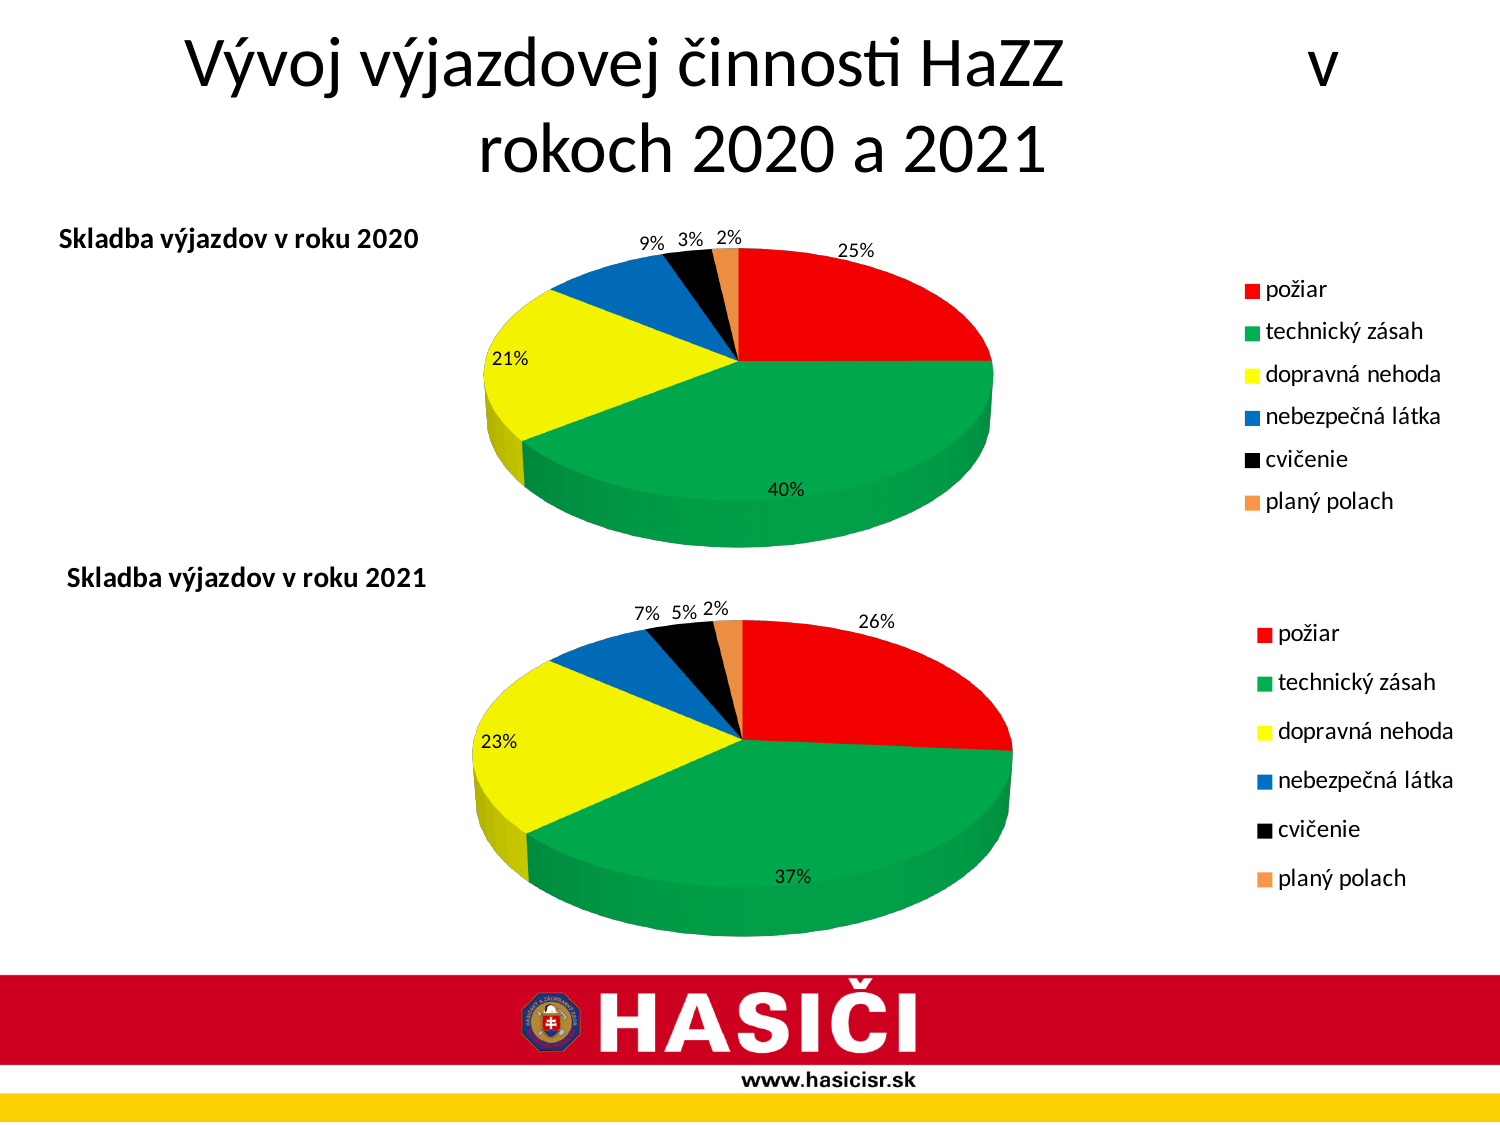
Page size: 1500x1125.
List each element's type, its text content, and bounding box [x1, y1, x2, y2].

title Vývoj výjazdovej činnosti HaZZ v rokoch 2020 a 2021 [88, 7, 1439, 182]
chart [0, 184, 1493, 973]
picture [0, 972, 1500, 1125]
